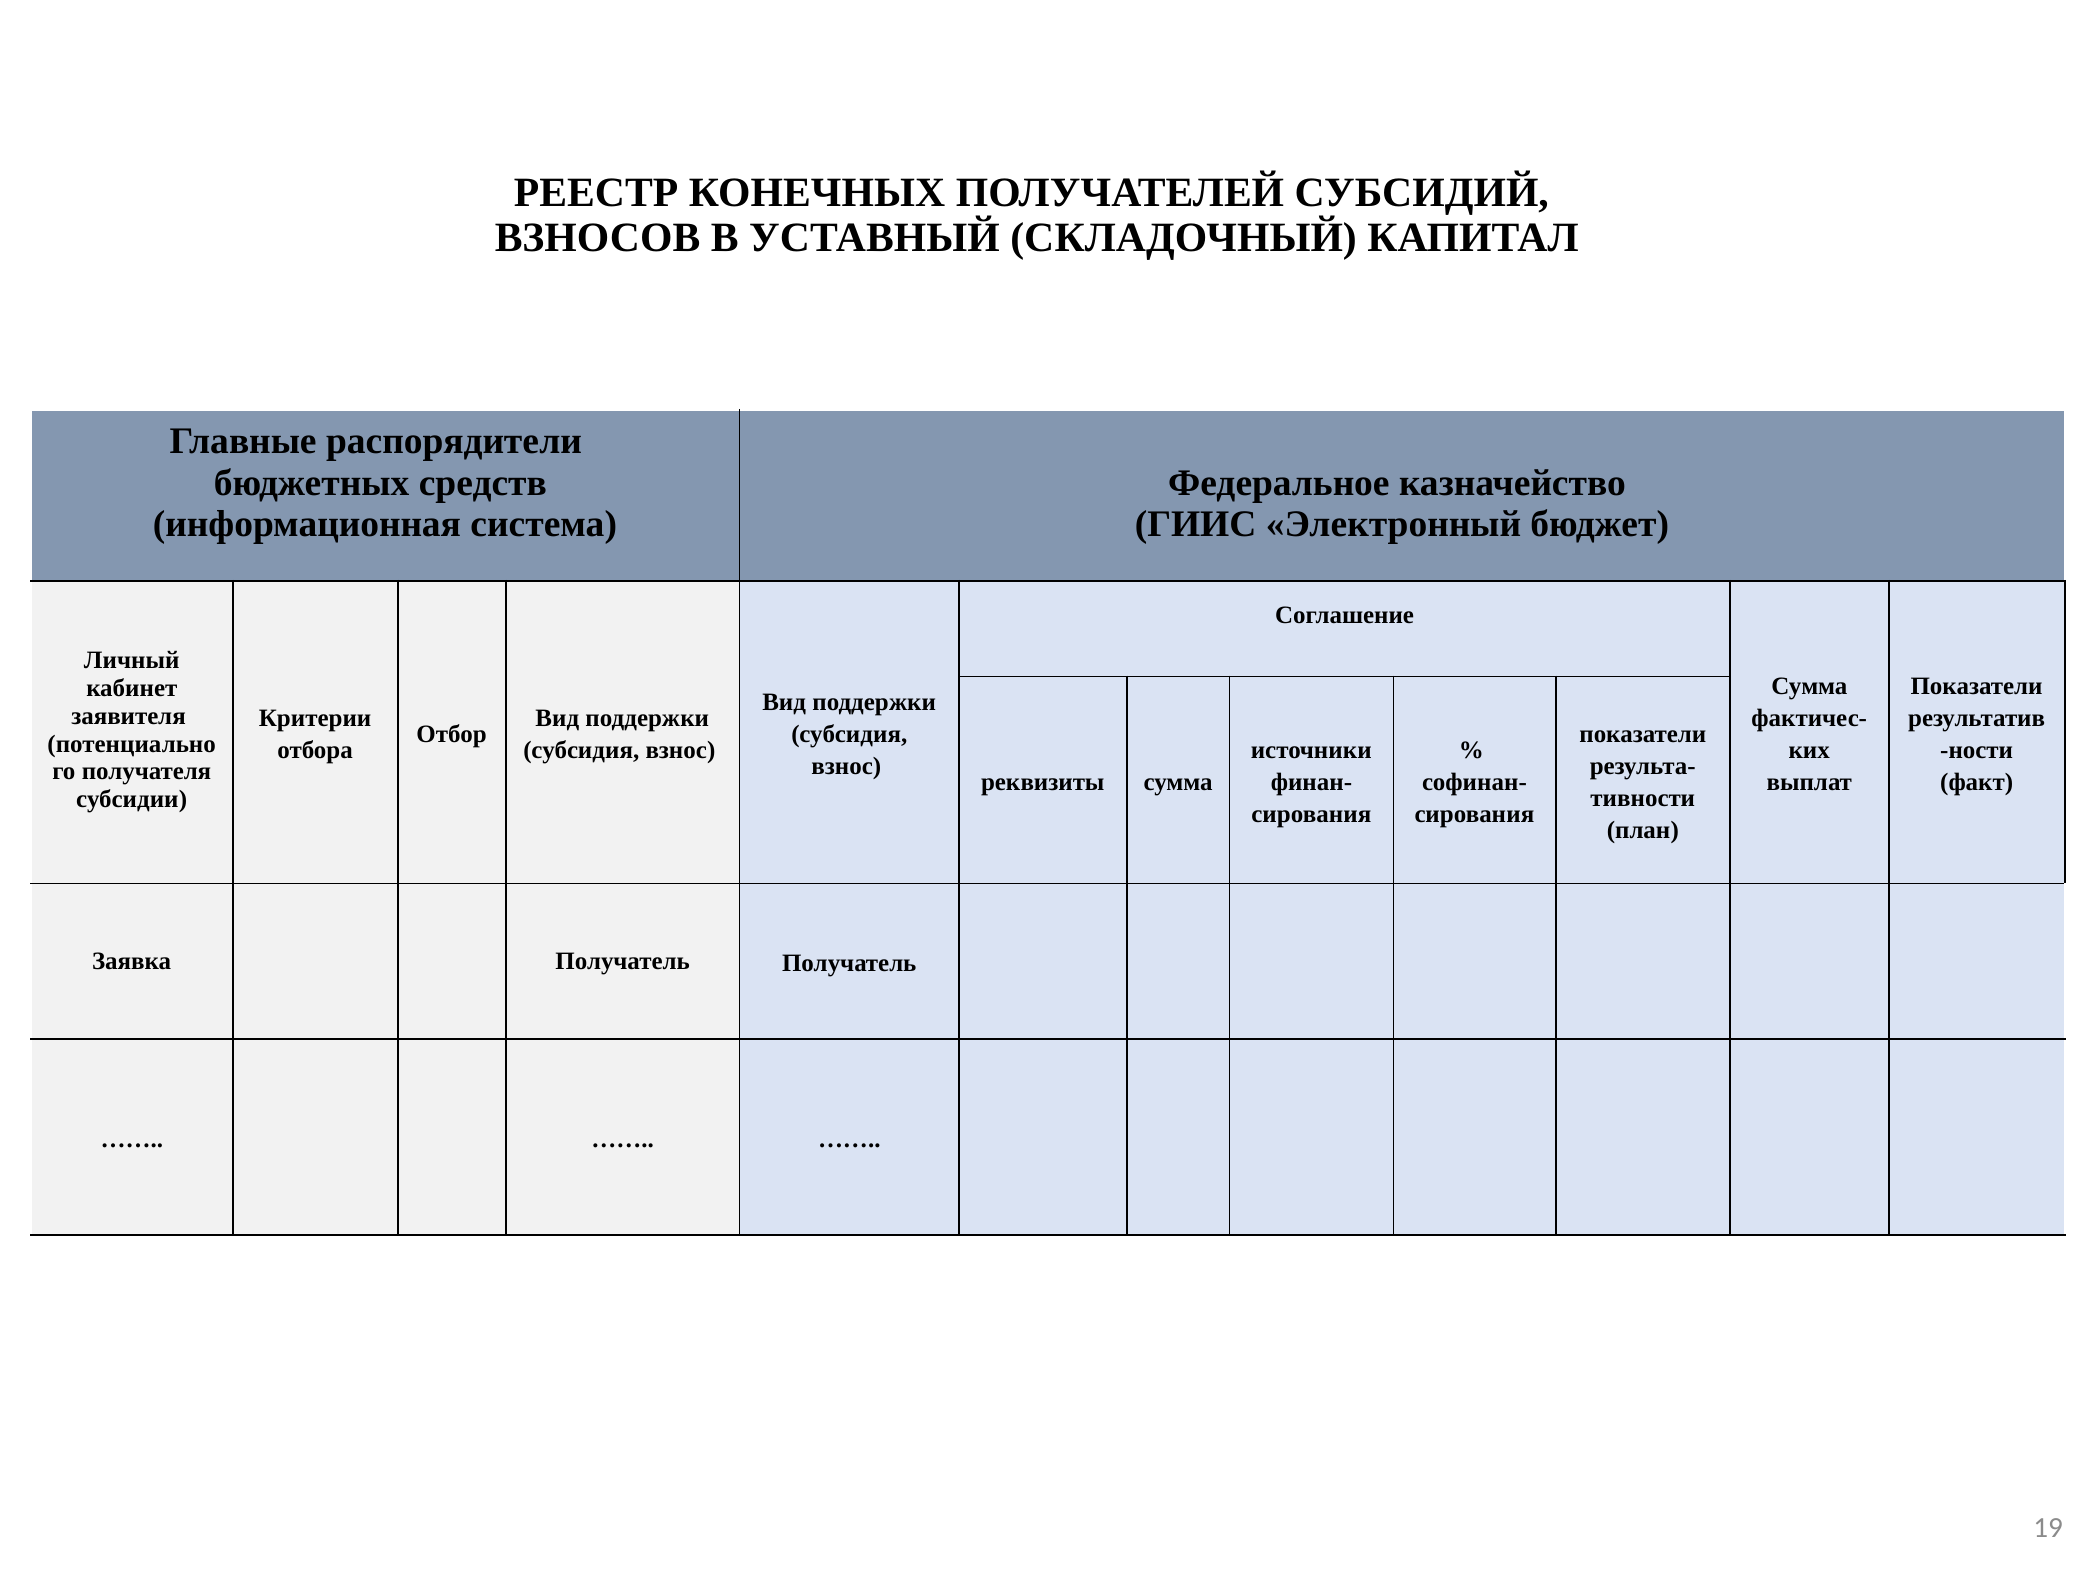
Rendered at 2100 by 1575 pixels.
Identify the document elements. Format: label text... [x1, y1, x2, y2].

table_cell [1230, 884, 1393, 1038]
table_cell …….. [32, 1040, 232, 1234]
table_cell Вид поддержки (субсидия, взнос) [740, 582, 958, 883]
table_cell [234, 884, 397, 1038]
table_cell …….. [740, 1040, 958, 1234]
table_cell [1394, 1040, 1555, 1234]
text_box 19 [1590, 1483, 2081, 1568]
table_cell Критерии отбора [234, 582, 397, 883]
table_cell Вид поддержки (субсидия, взнос) [507, 582, 739, 883]
table_cell [1890, 884, 2064, 1038]
table_cell [960, 884, 1126, 1038]
table_cell [1890, 1040, 2064, 1234]
table_cell Получатель [507, 884, 739, 1038]
table_cell [1557, 1040, 1729, 1234]
table_cell [1731, 884, 1888, 1038]
table_cell реквизиты [960, 677, 1126, 883]
table_cell Соглашение [960, 582, 1729, 676]
table_cell % софинан-сирования [1394, 677, 1555, 883]
table_cell [1557, 884, 1729, 1038]
table_cell источники финан- сирования [1230, 677, 1393, 883]
table_cell Личный кабинет заявителя (потенциального получателя субсидии) [32, 582, 232, 883]
table_cell Отбор [399, 582, 505, 883]
table_cell [1128, 1040, 1229, 1234]
table_cell сумма [1128, 677, 1229, 883]
table_cell [234, 1040, 397, 1234]
table_cell показатели результа-тивности (план) [1557, 677, 1729, 883]
table_cell [1731, 1040, 1888, 1234]
table_cell Показатели результатив-ности (факт) [1890, 582, 2064, 883]
table_cell …….. [507, 1040, 739, 1234]
table_cell Сумма фактичес- ких выплат [1731, 582, 1888, 883]
table_cell [399, 884, 505, 1038]
table_cell [1128, 884, 1229, 1038]
table_cell Получатель [740, 884, 958, 1038]
table_cell [1394, 884, 1555, 1038]
table_header Главные распорядители бюджетных средств (информационная система) [32, 411, 739, 580]
table_header Федеральное казначейство (ГИИС «Электронный бюджет) [740, 411, 2064, 580]
table_cell [399, 1040, 505, 1234]
text_box РЕЕСТР КОНЕЧНЫХ ПОЛУЧАТЕЛЕЙ СУБСИДИЙ, ВЗНОСОВ В УСТАВНЫЙ (СКЛАДОЧНЫЙ) КАПИТАЛ [21, 166, 2052, 314]
table_cell [960, 1040, 1126, 1234]
table_cell [1230, 1040, 1393, 1234]
table_cell Заявка [32, 884, 232, 1038]
